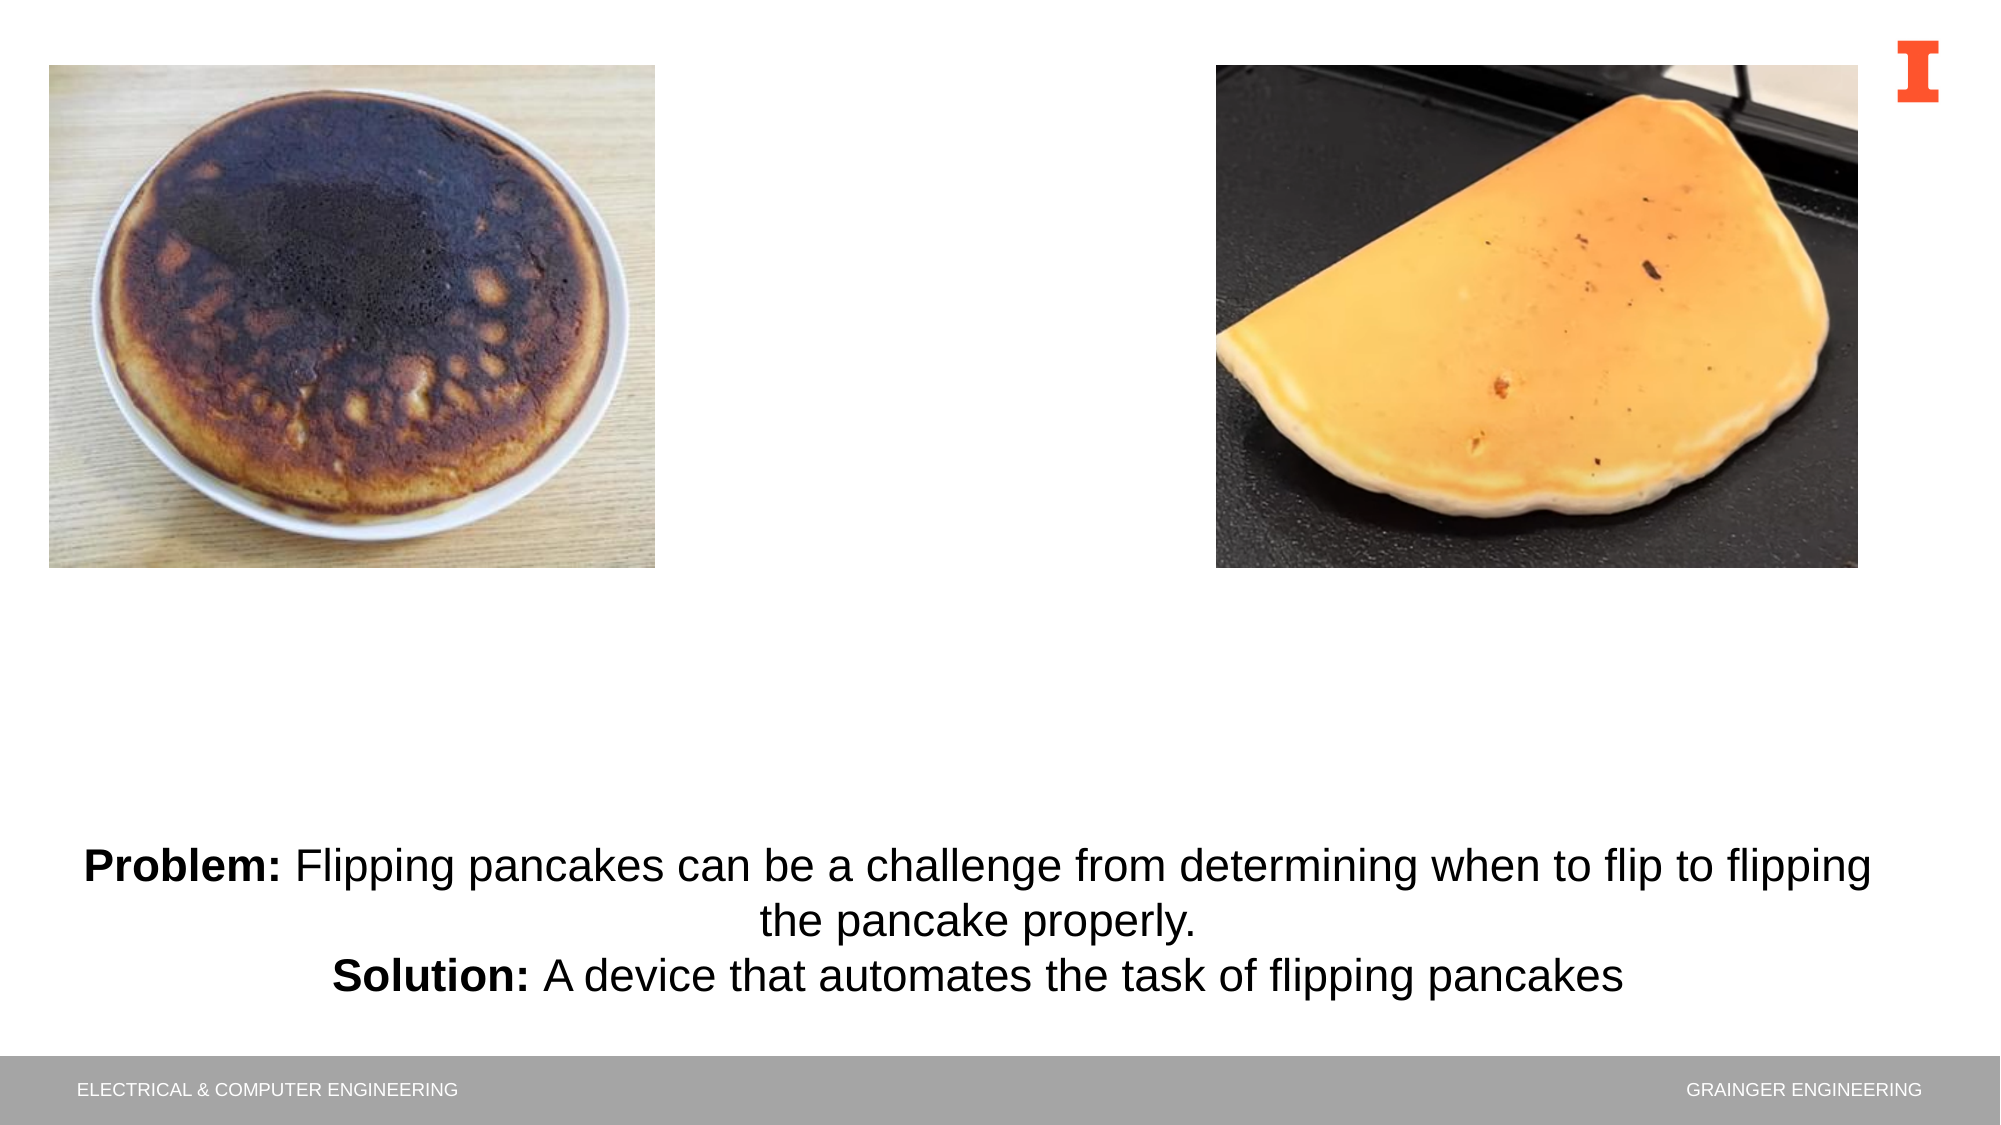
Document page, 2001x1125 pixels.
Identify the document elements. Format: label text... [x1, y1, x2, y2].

picture [48, 65, 655, 569]
picture [1895, 38, 1942, 105]
text_box ELECTRICAL & COMPUTER ENGINEERING [61, 1070, 1373, 1108]
text_box [0, 1056, 2000, 1125]
picture [1216, 65, 1858, 569]
text_box GRAINGER ENGINEERING [1531, 1070, 1938, 1108]
text_box Problem: Flipping pancakes can be a challenge from determining when to flip to flipping the pancake properly. Solution: A device that automates the task of flipping pancakes [61, 828, 1896, 985]
